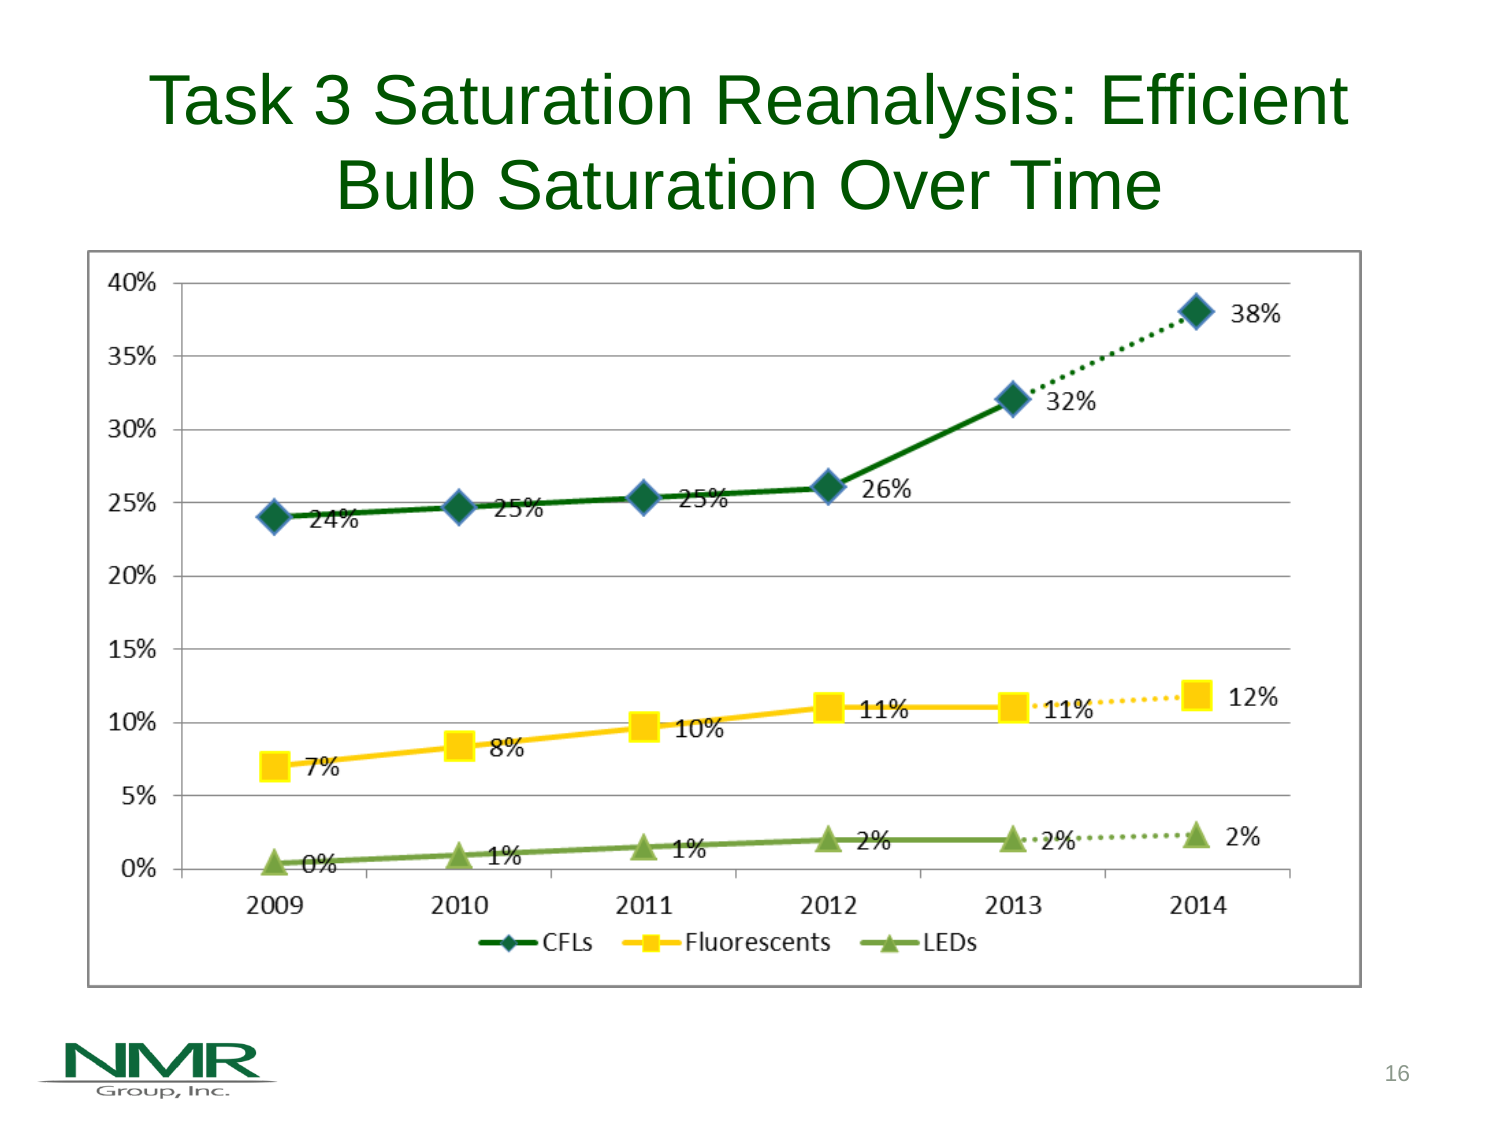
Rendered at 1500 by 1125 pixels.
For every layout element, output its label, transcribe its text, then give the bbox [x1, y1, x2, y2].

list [87, 250, 1362, 988]
slide_number 16 [1074, 1042, 1425, 1103]
title Task 3 Saturation Reanalysis: Efficient Bulb Saturation Over Time [75, 45, 1425, 233]
picture [37, 1037, 278, 1102]
